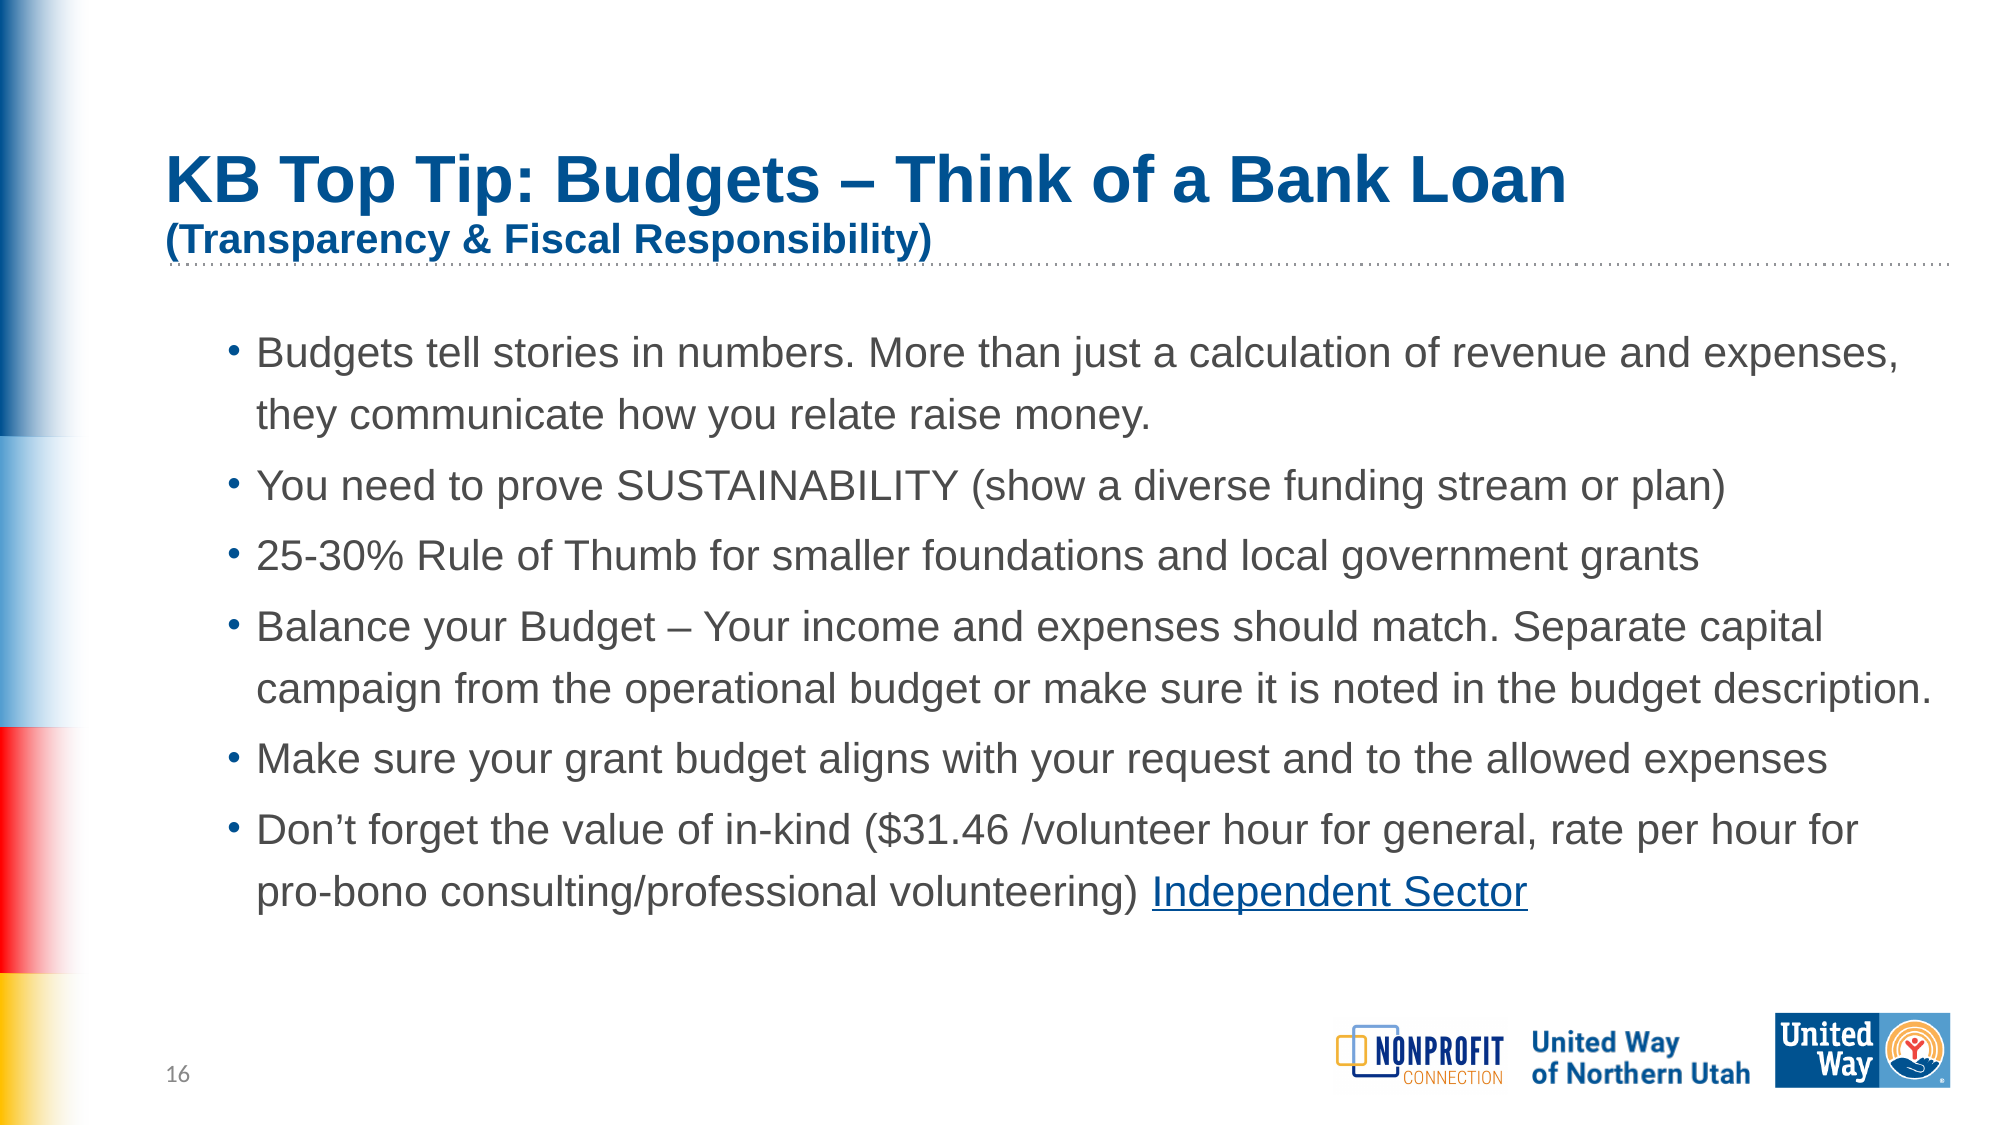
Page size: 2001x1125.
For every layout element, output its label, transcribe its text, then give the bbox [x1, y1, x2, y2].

title KB Top Tip: Budgets – Think of a Bank Loan (Transparency & Fiscal Responsibility) [150, 80, 1952, 270]
picture [1333, 1016, 1508, 1095]
picture [1750, 992, 1973, 1103]
list Budgets tell stories in numbers. More than just a calculation of revenue and expenses, they communicate how you relate raise money. You need to prove SUSTAINABILITY (show a diverse funding stream or plan) 25-30% Rule of Thumb for smaller foundations and local government grants Balance your Budget – Your income and expenses should match. Separate capital campaign from the operational budget or make sure it is noted in the budget description. Make sure your grant budget aligns with your request and to the allowed expenses Don’t forget the value of in-kind ($31.46 /volunteer hour for general, rate per hour for pro-bono consulting/professional volunteering) Independent Sector [150, 306, 1952, 972]
slide_number 16 [150, 1042, 600, 1103]
picture [1528, 1025, 1762, 1090]
